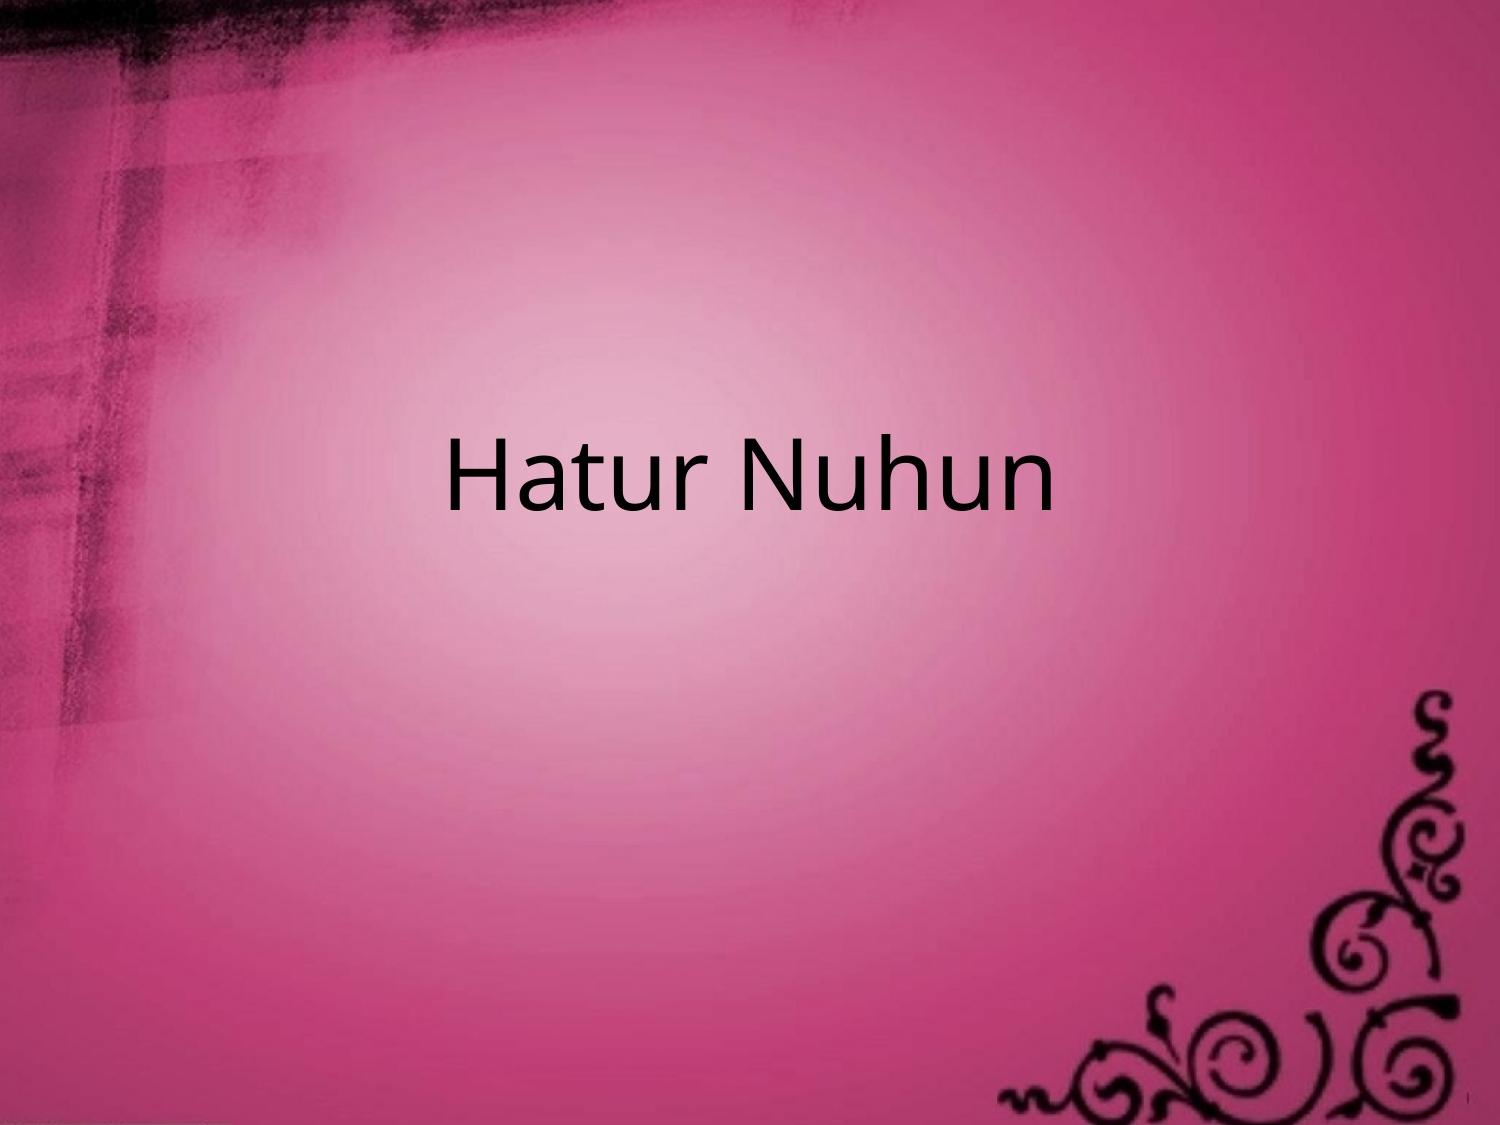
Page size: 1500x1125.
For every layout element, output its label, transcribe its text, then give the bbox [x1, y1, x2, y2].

title Hatur Nuhun [112, 349, 1388, 591]
picture [0, 0, 1500, 1125]
